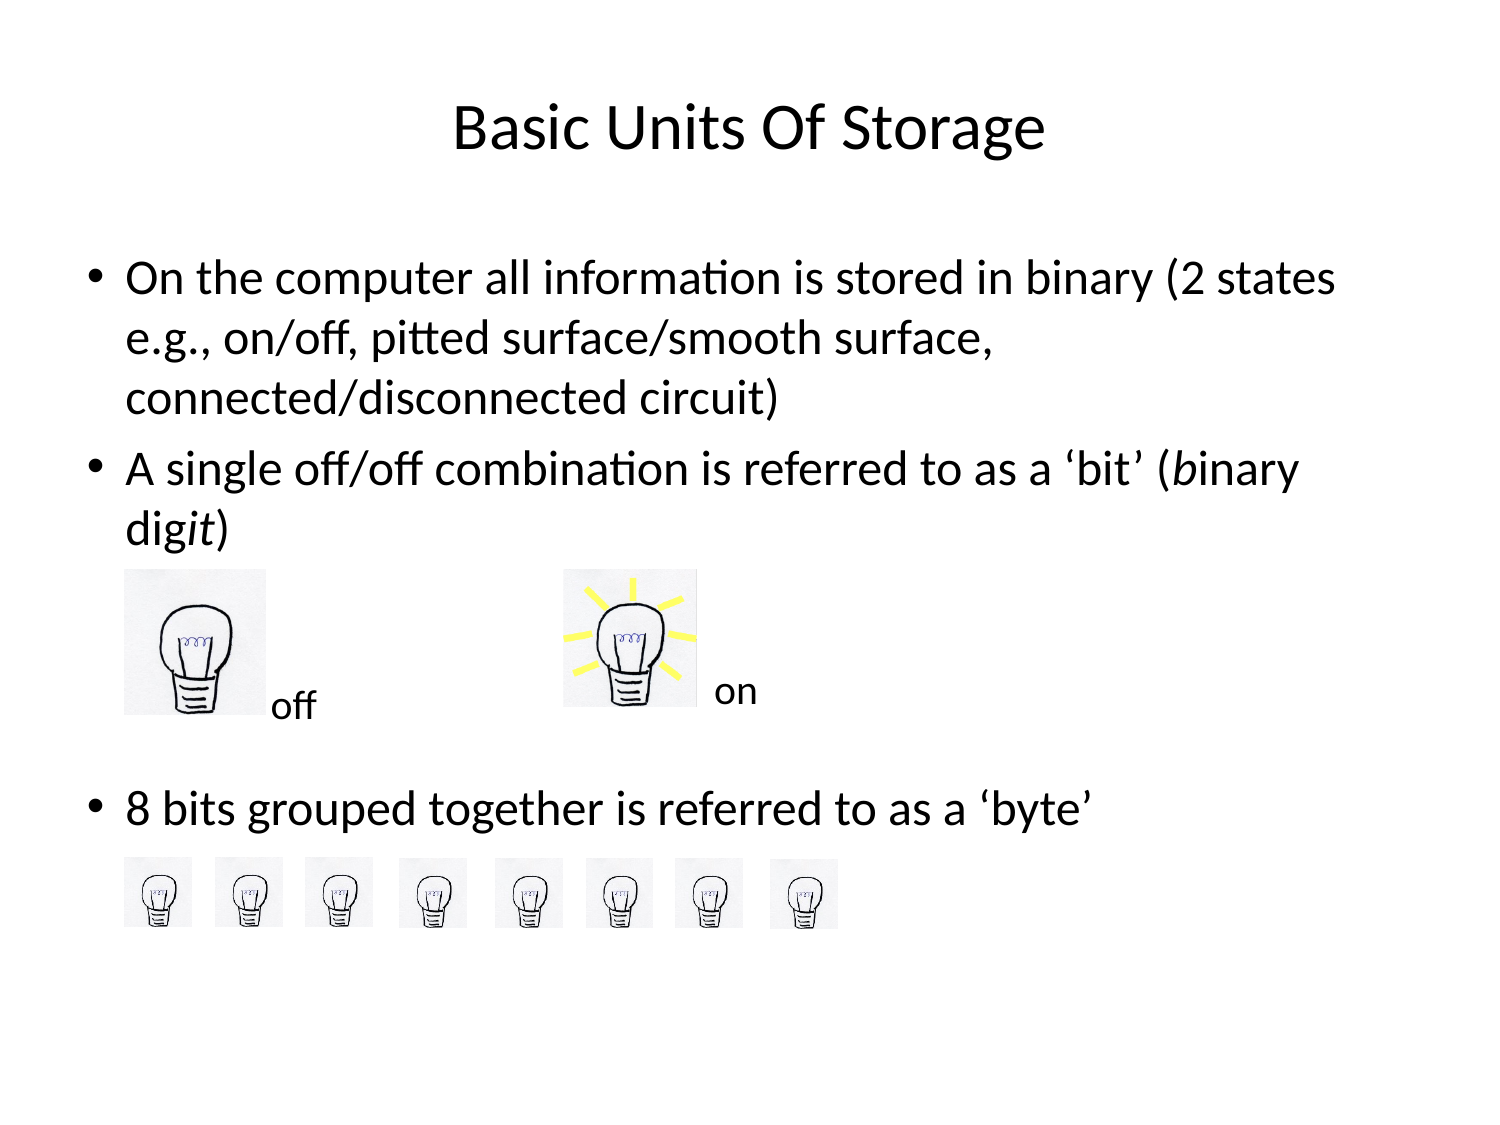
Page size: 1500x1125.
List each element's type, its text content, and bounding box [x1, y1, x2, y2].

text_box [124, 569, 355, 737]
list On the computer all information is stored in binary (2 states e.g., on/off, pitted surface/smooth surface, connected/disconnected circuit) A single off/off combination is referred to as a ‘bit’ (binary digit) 8 bits grouped together is referred to as a ‘byte’ [71, 237, 1422, 1063]
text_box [124, 857, 838, 929]
title Basic Units Of Storage [75, 45, 1425, 200]
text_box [561, 569, 775, 721]
